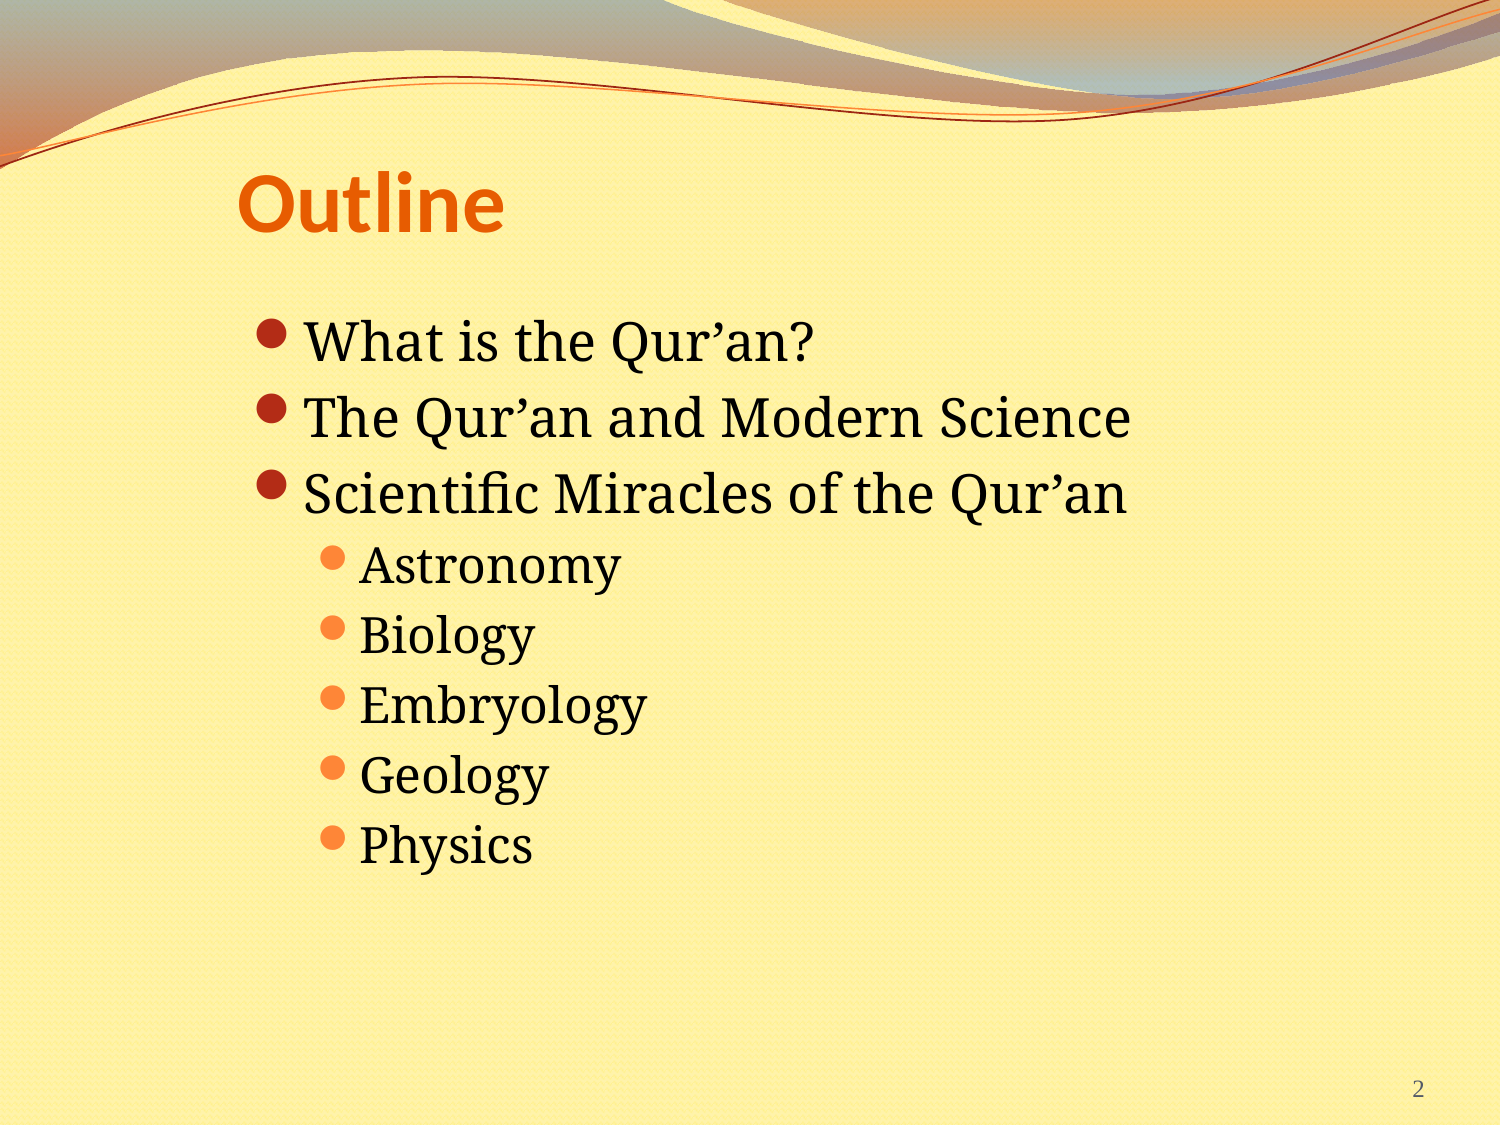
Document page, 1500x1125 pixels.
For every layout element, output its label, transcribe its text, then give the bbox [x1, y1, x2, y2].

slide_number 2 [1299, 1042, 1425, 1103]
title Outline [237, 137, 1388, 250]
list What is the Qur’an? The Qur’an and Modern Science Scientific Miracles of the Qur’an Astronomy Biology Embryology Geology Physics [237, 299, 1450, 1125]
